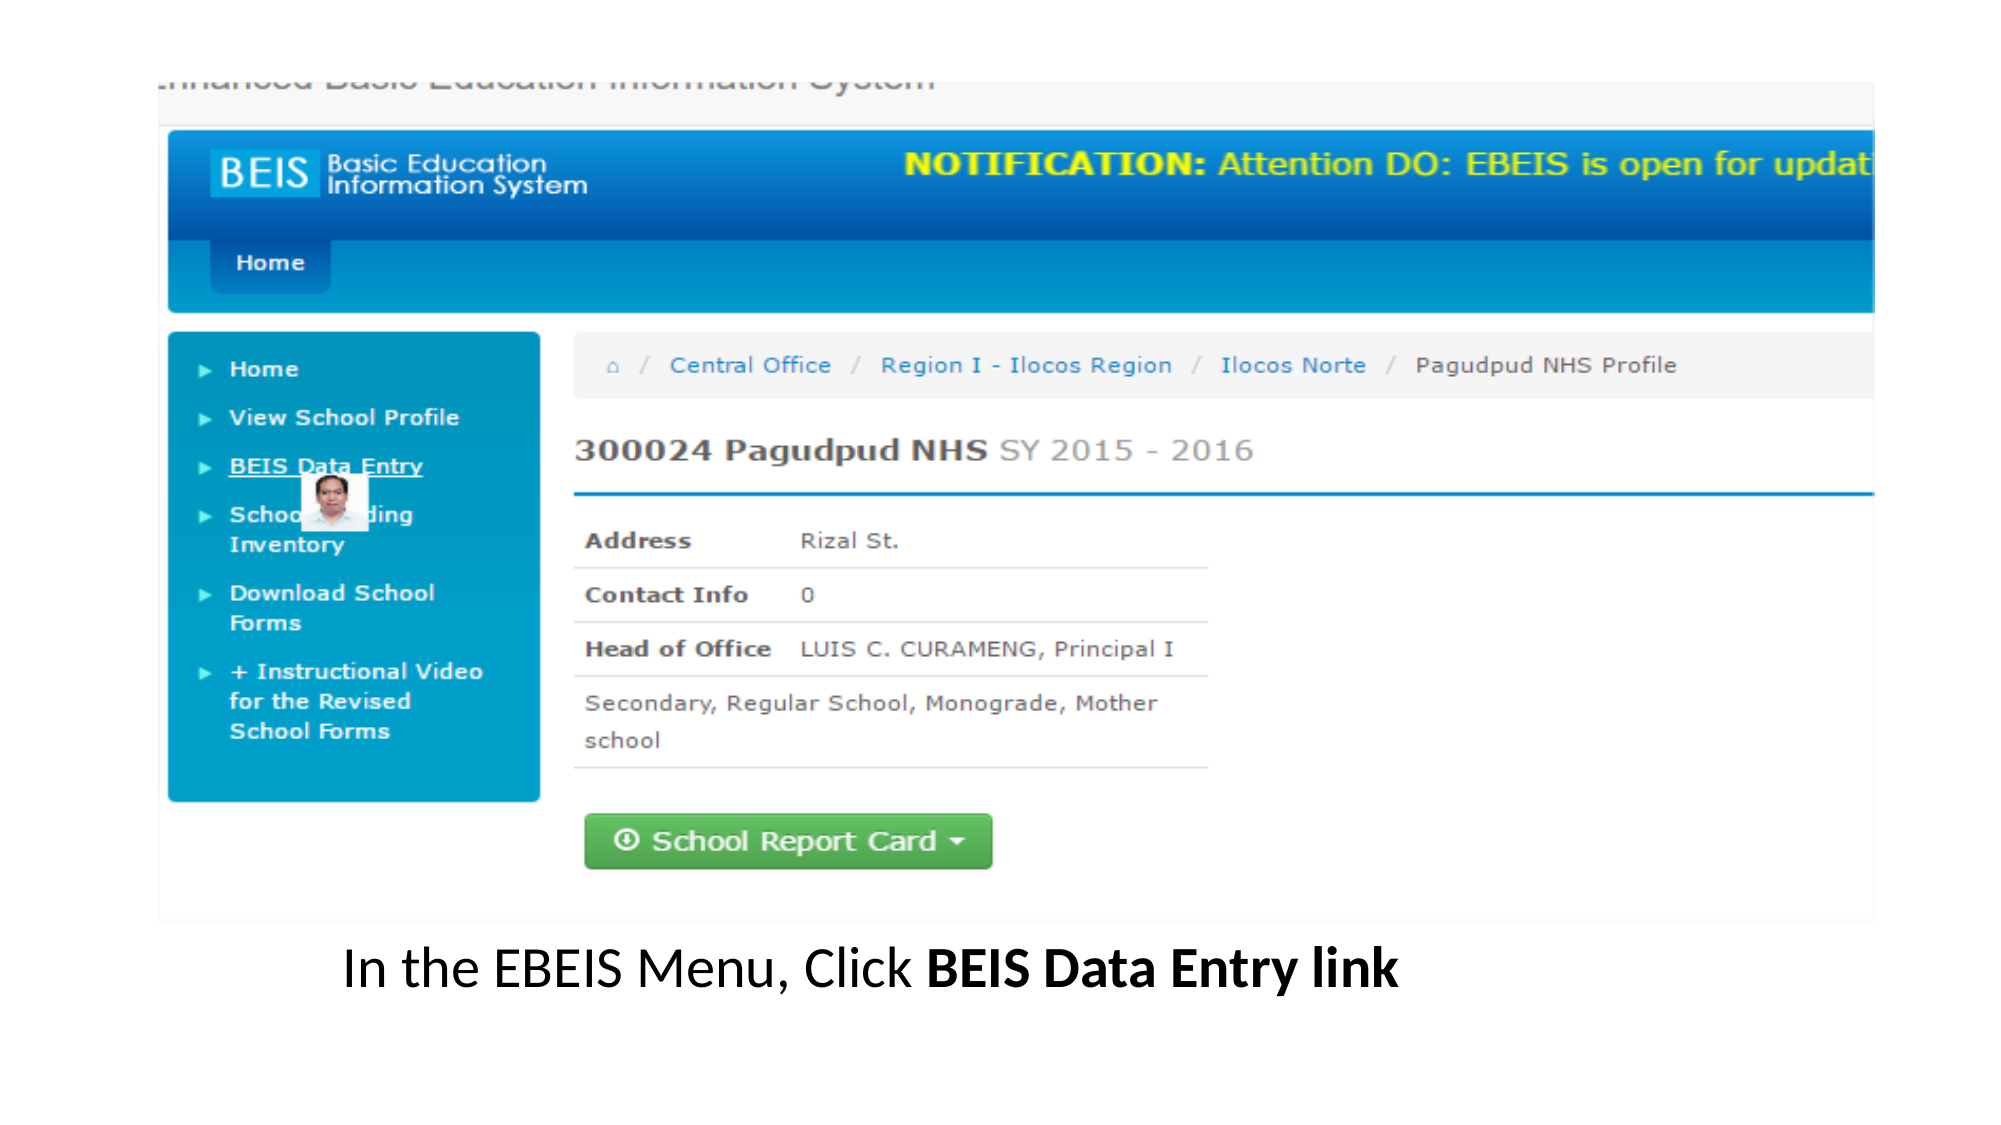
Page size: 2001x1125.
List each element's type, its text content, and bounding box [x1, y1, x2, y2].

picture [158, 82, 1875, 922]
text_box In the EBEIS Menu, Click BEIS Data Entry link [327, 922, 1848, 1007]
